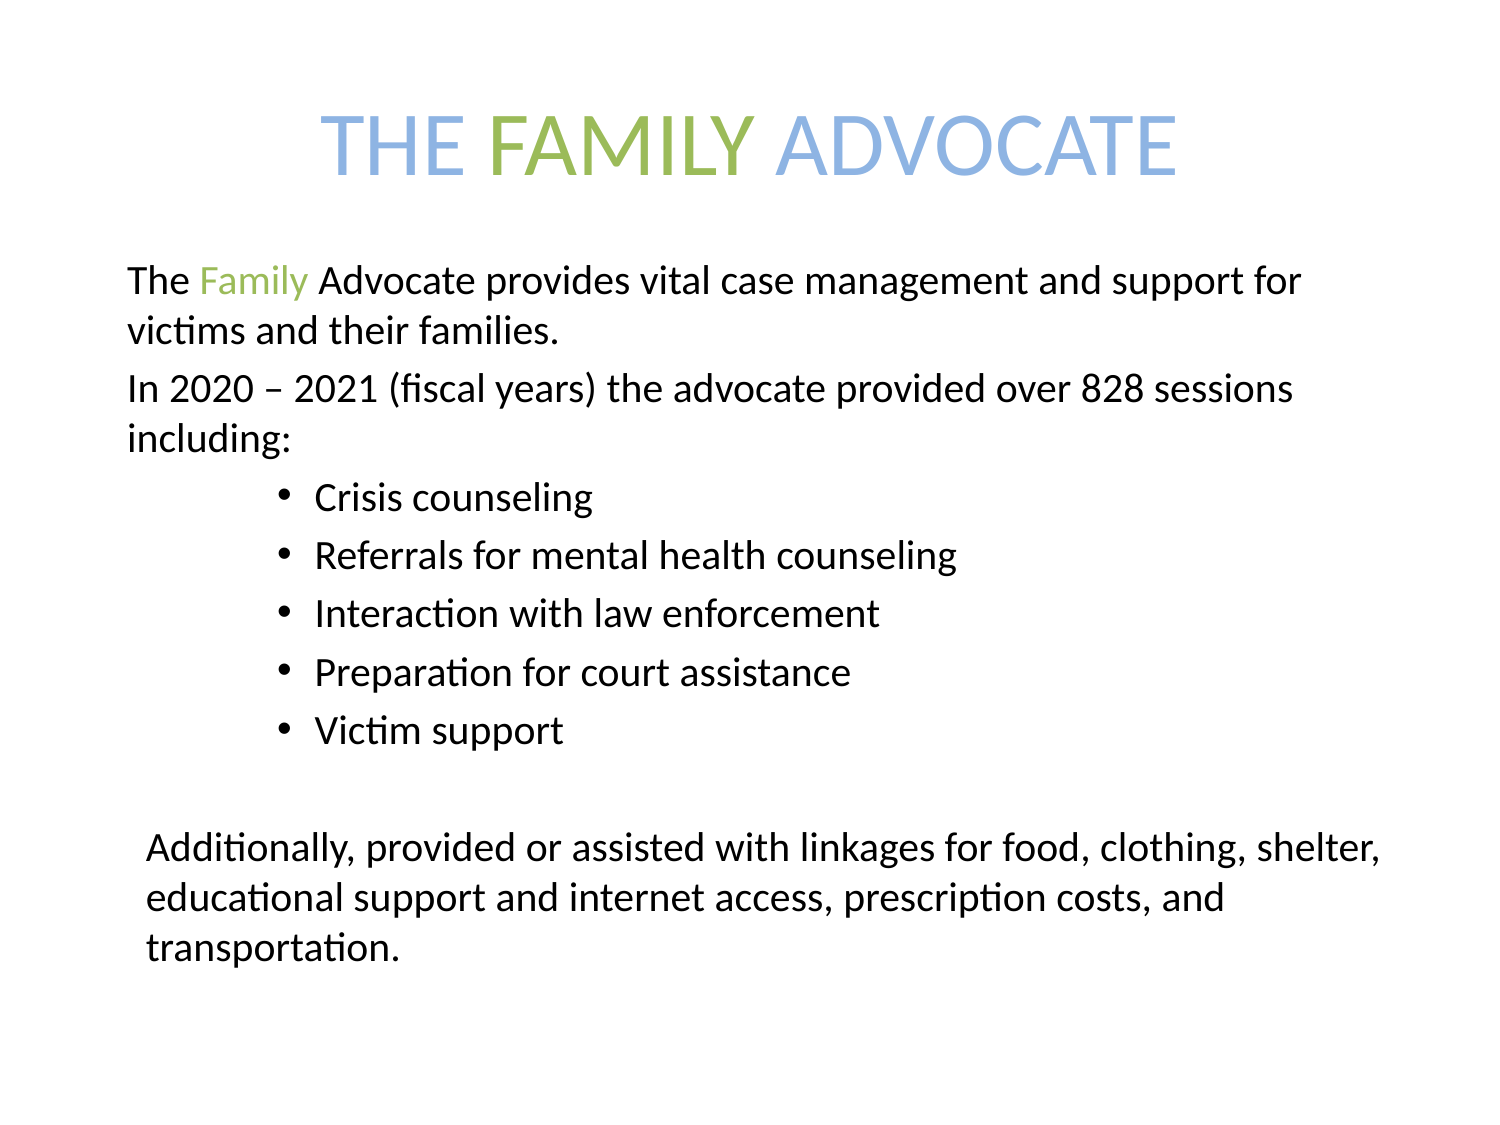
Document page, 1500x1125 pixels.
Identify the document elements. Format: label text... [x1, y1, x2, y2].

list The Family Advocate provides vital case management and support for victims and their families. In 2020 – 2021 (fiscal years) the advocate provided over 828 sessions including: Crisis counseling Referrals for mental health counseling Interaction with law enforcement Preparation for court assistance Victim support Additionally, provided or assisted with linkages for food, clothing, shelter, educational support and internet access, prescription costs, and transportation. [112, 245, 1425, 1037]
title THE FAMILY ADVOCATE [75, 45, 1425, 233]
